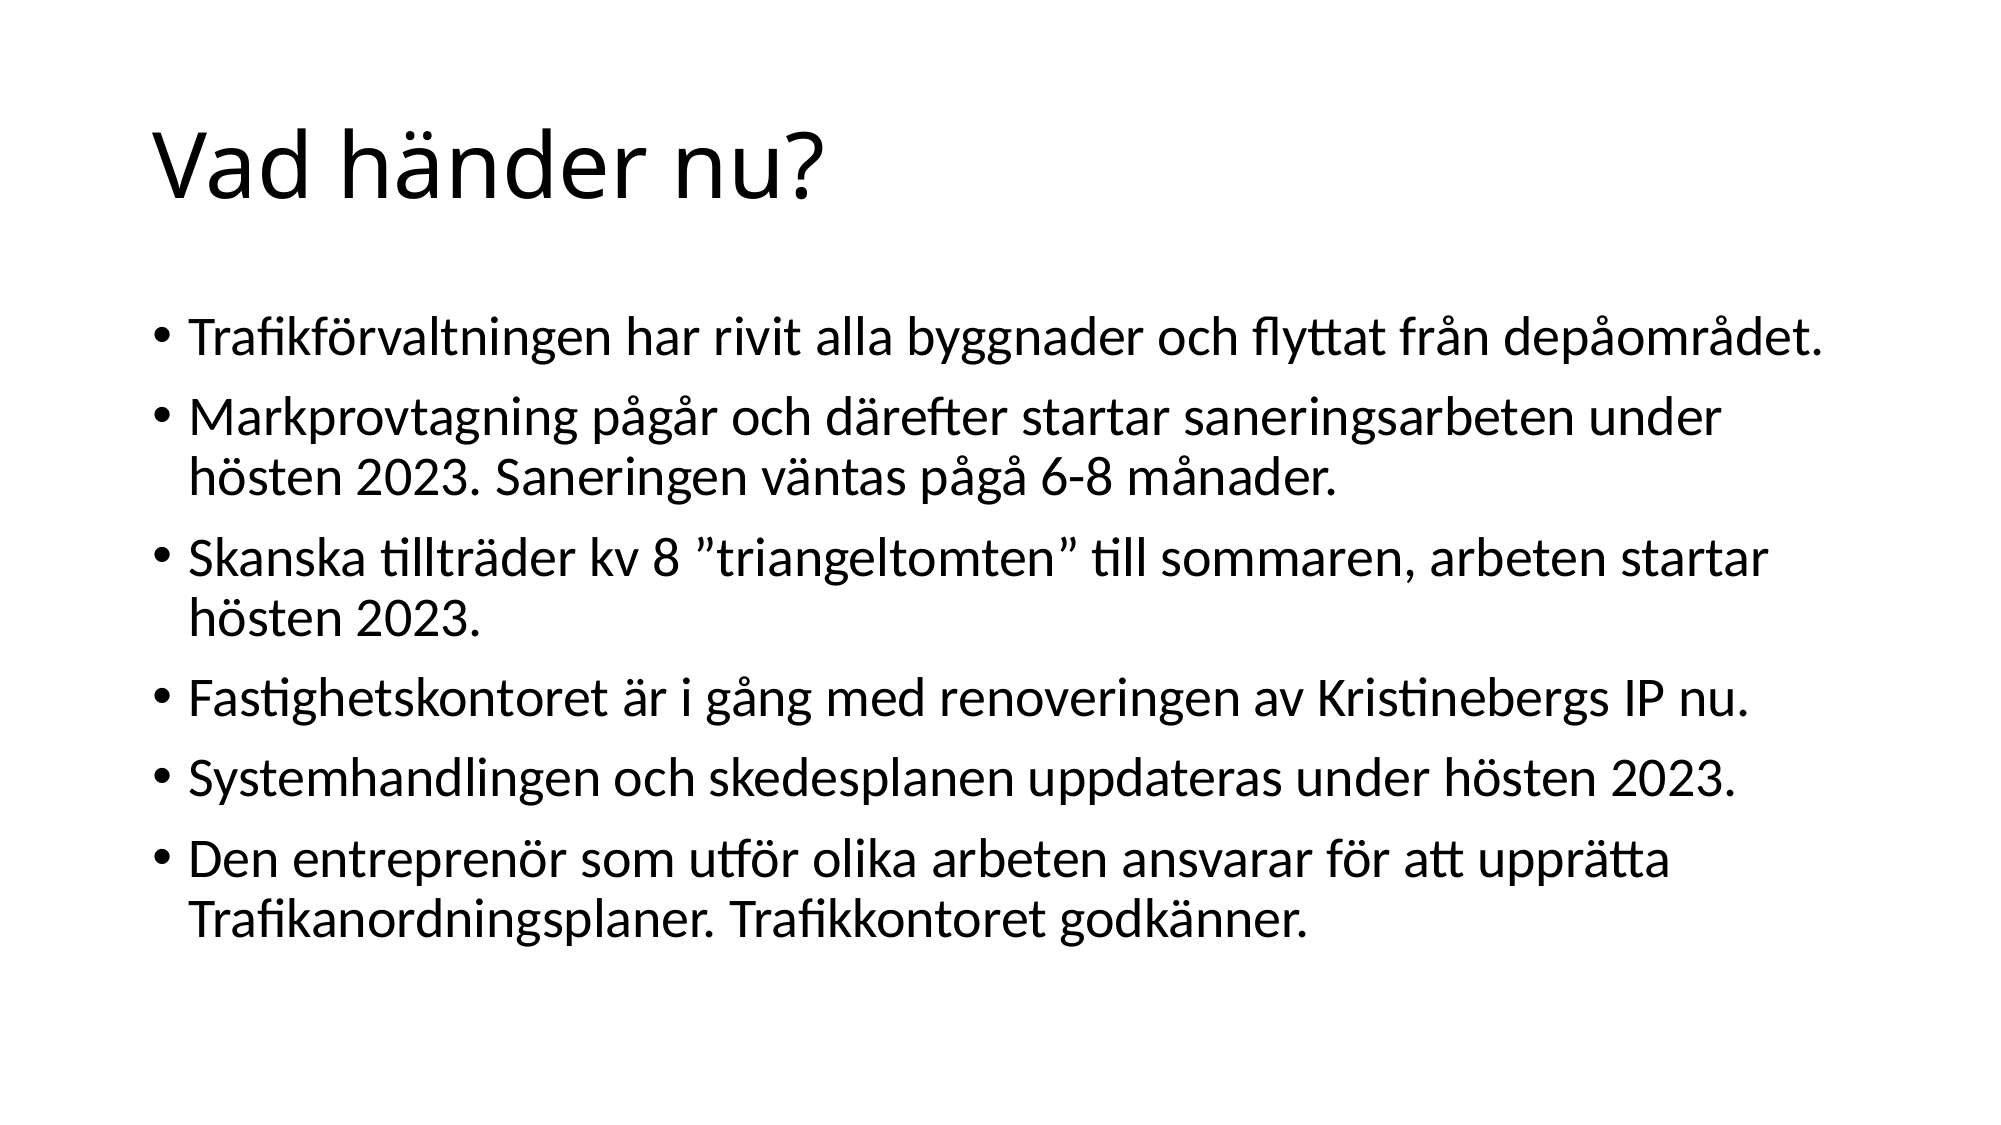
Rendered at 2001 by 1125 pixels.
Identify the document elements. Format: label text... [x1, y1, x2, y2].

title Vad händer nu? [137, 59, 1863, 278]
list Trafikförvaltningen har rivit alla byggnader och flyttat från depåområdet. Markprovtagning pågår och därefter startar saneringsarbeten under hösten 2023. Saneringen väntas pågå 6-8 månader. Skanska tillträder kv 8 ”triangeltomten” till sommaren, arbeten startar hösten 2023. Fastighetskontoret är i gång med renoveringen av Kristinebergs IP nu. Systemhandlingen och skedesplanen uppdateras under hösten 2023. Den entreprenör som utför olika arbeten ansvarar för att upprätta Trafikanordningsplaner. Trafikkontoret godkänner. [137, 299, 1863, 1014]
